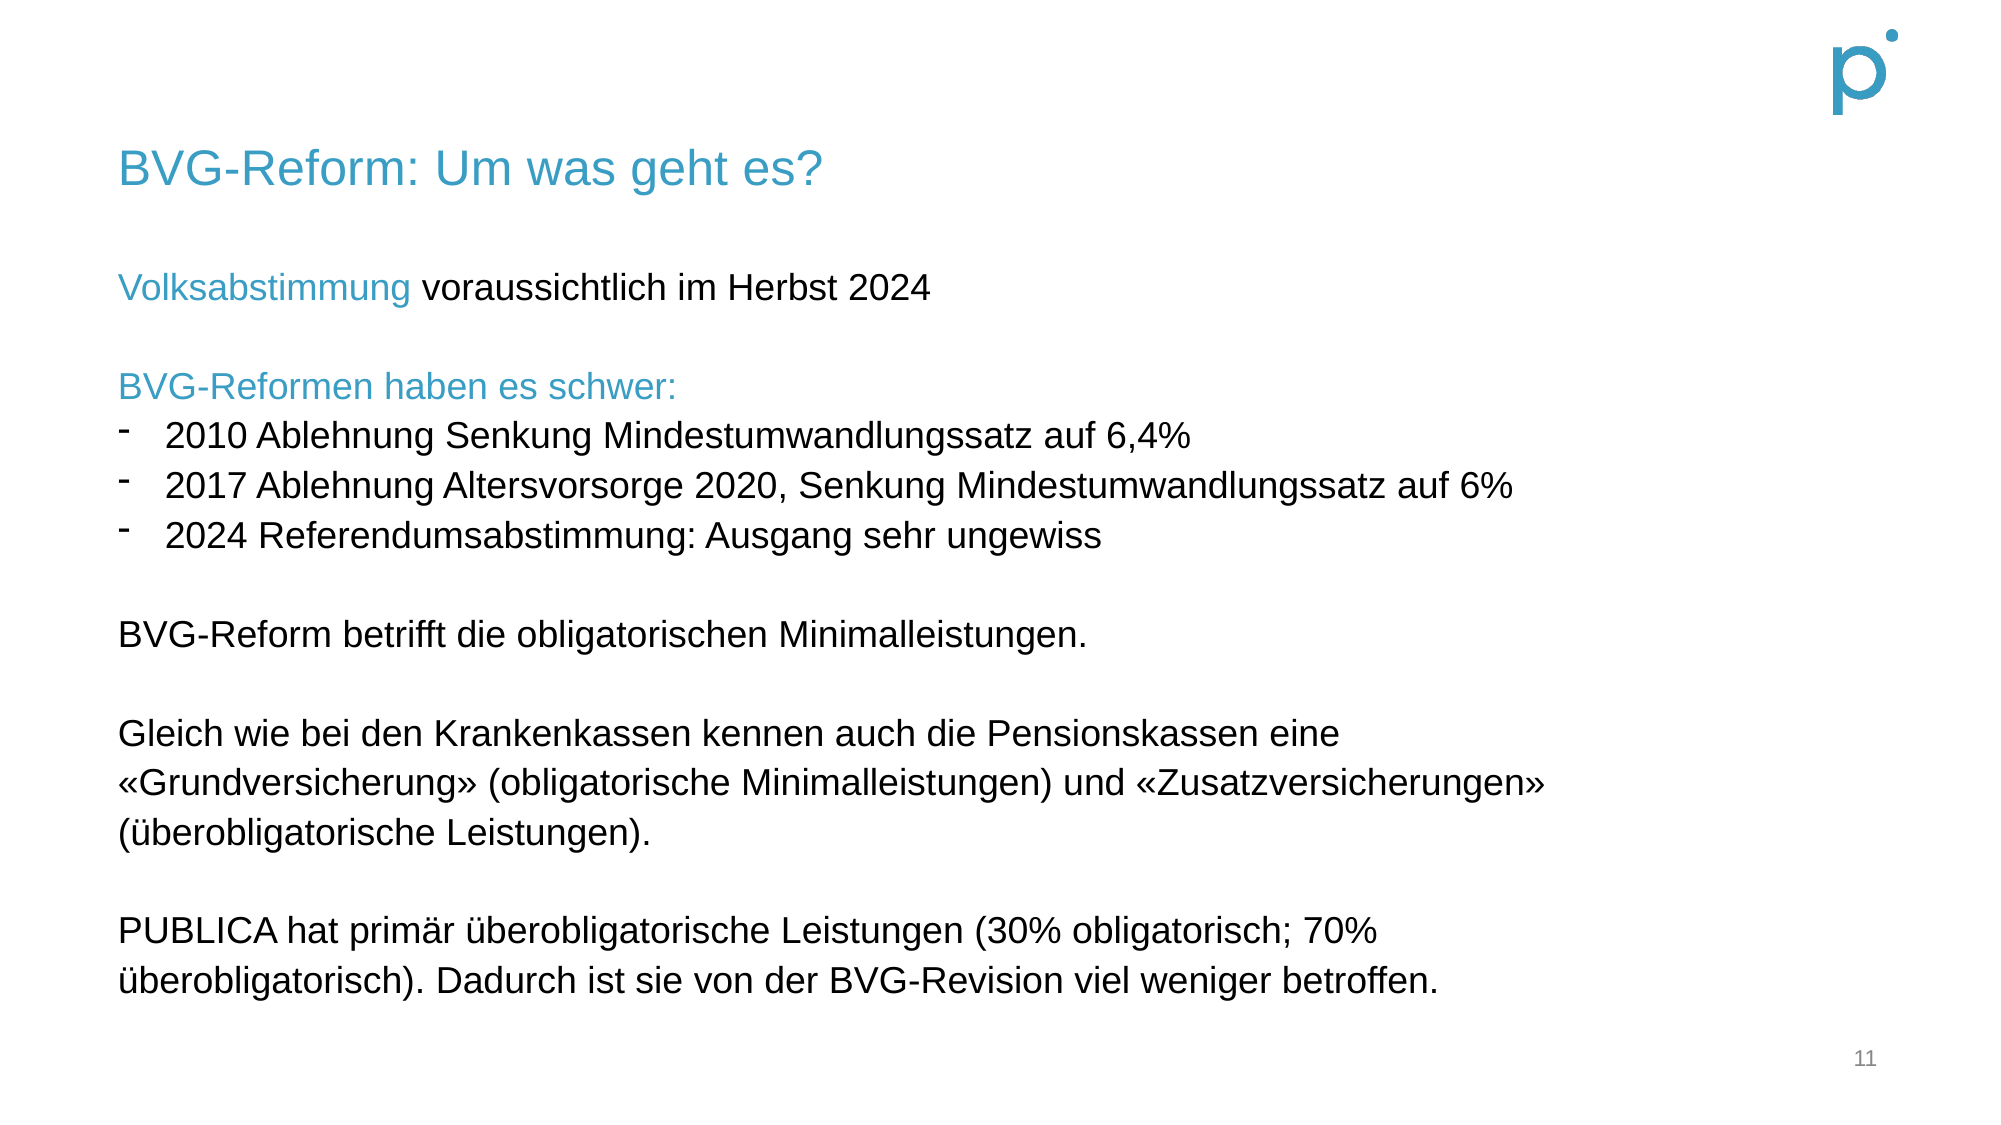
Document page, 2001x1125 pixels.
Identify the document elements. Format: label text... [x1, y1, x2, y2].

list Volksabstimmung voraussichtlich im Herbst 2024 BVG-Reformen haben es schwer: 2010 Ablehnung Senkung Mindestumwandlungssatz auf 6,4% 2017 Ablehnung Altersvorsorge 2020, Senkung Mindestumwandlungssatz auf 6% 2024 Referendumsabstimmung: Ausgang sehr ungewiss BVG-Reform betrifft die obligatorischen Minimalleistungen. Gleich wie bei den Krankenkassen kennen auch die Pensionskassen eine «Grundversicherung» (obligatorische Minimalleistungen) und «Zusatzversicherungen» (überobligatorische Leistungen). PUBLICA hat primär überobligatorische Leistungen (30% obligatorisch; 70% überobligatorisch). Dadurch ist sie von der BVG-Revision viel weniger betroffen. [117, 258, 1579, 1015]
title BVG-Reform: Um was geht es? [117, 130, 1579, 197]
text_box [1696, 30, 1969, 173]
slide_number 11 [1672, 1043, 1878, 1072]
picture [1833, 29, 1898, 115]
